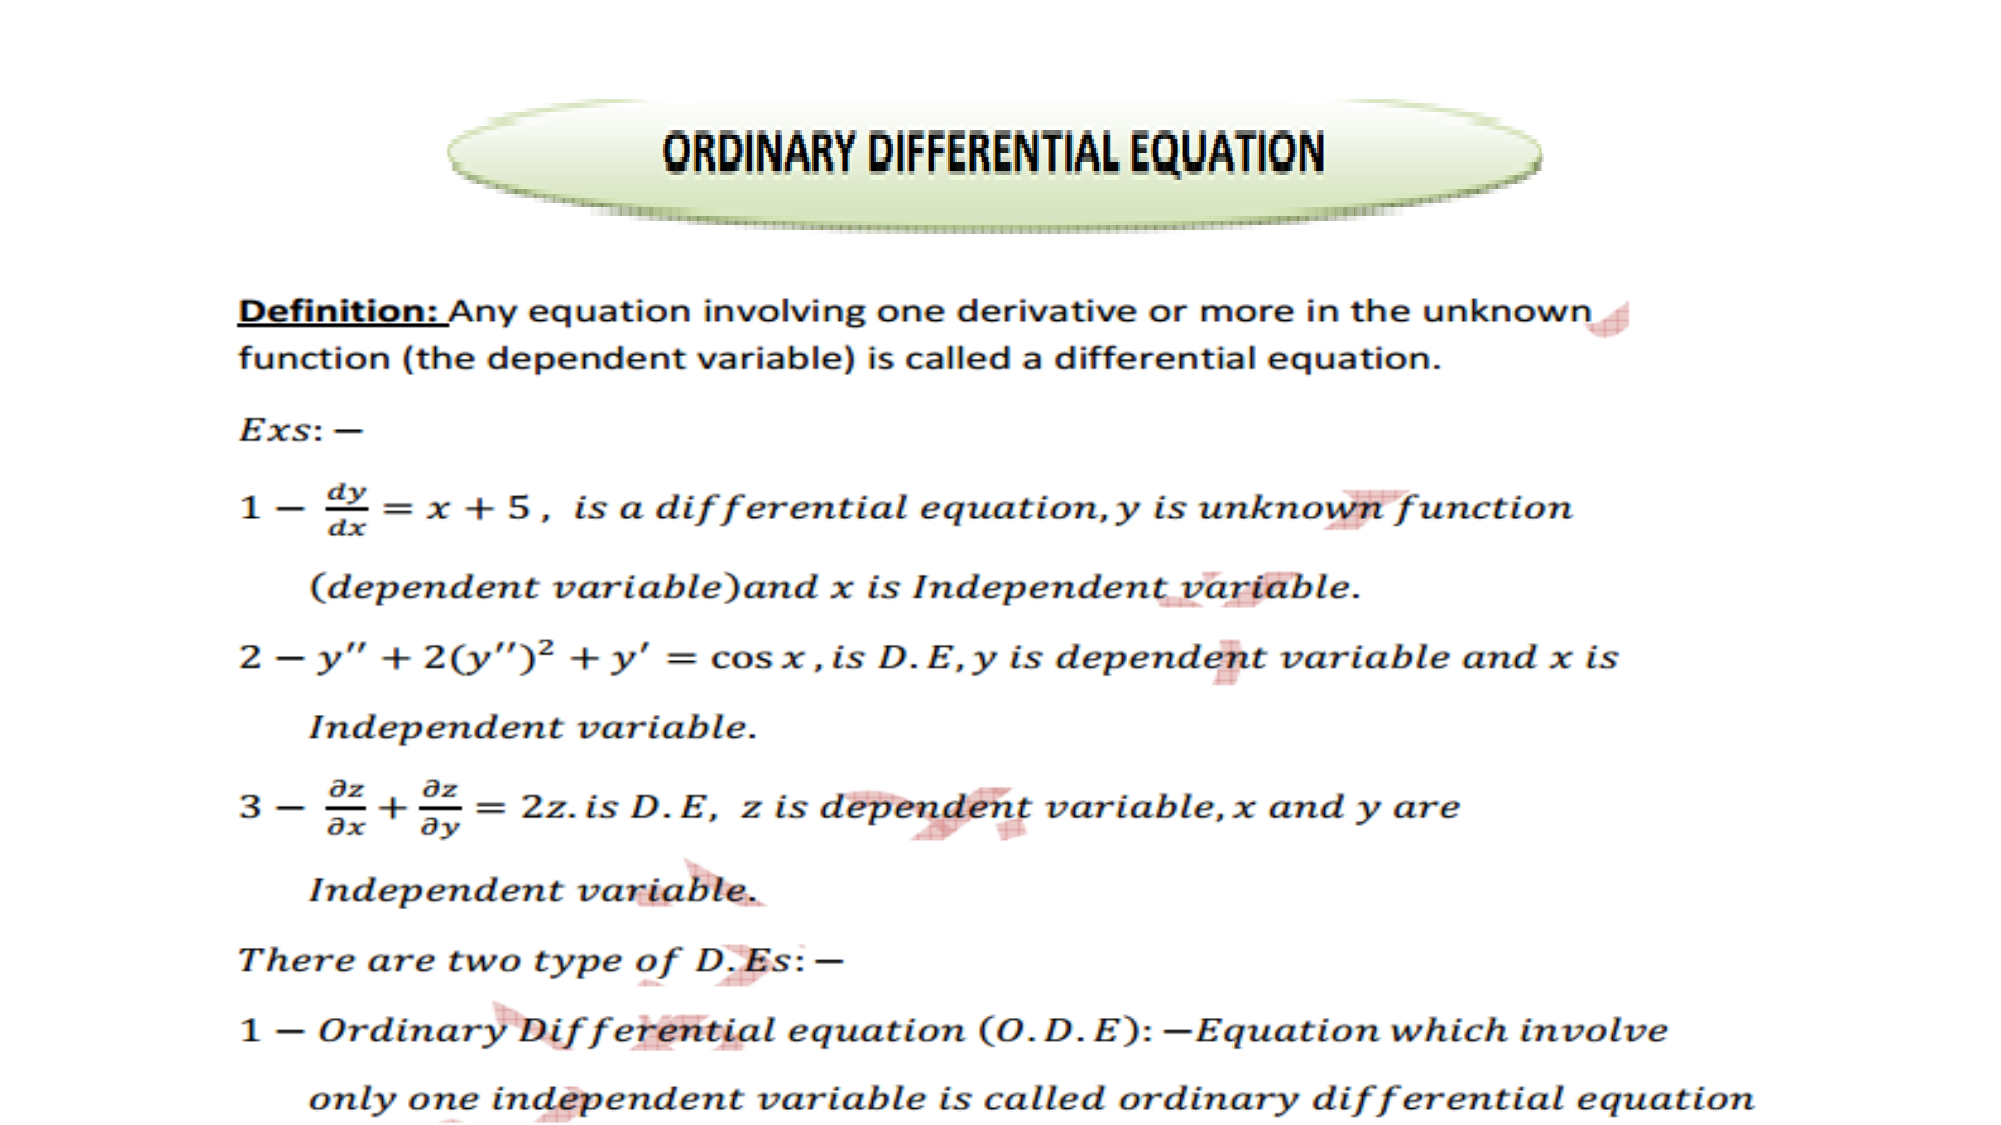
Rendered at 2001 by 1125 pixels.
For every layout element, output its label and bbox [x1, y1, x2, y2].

picture [51, 81, 1948, 1125]
